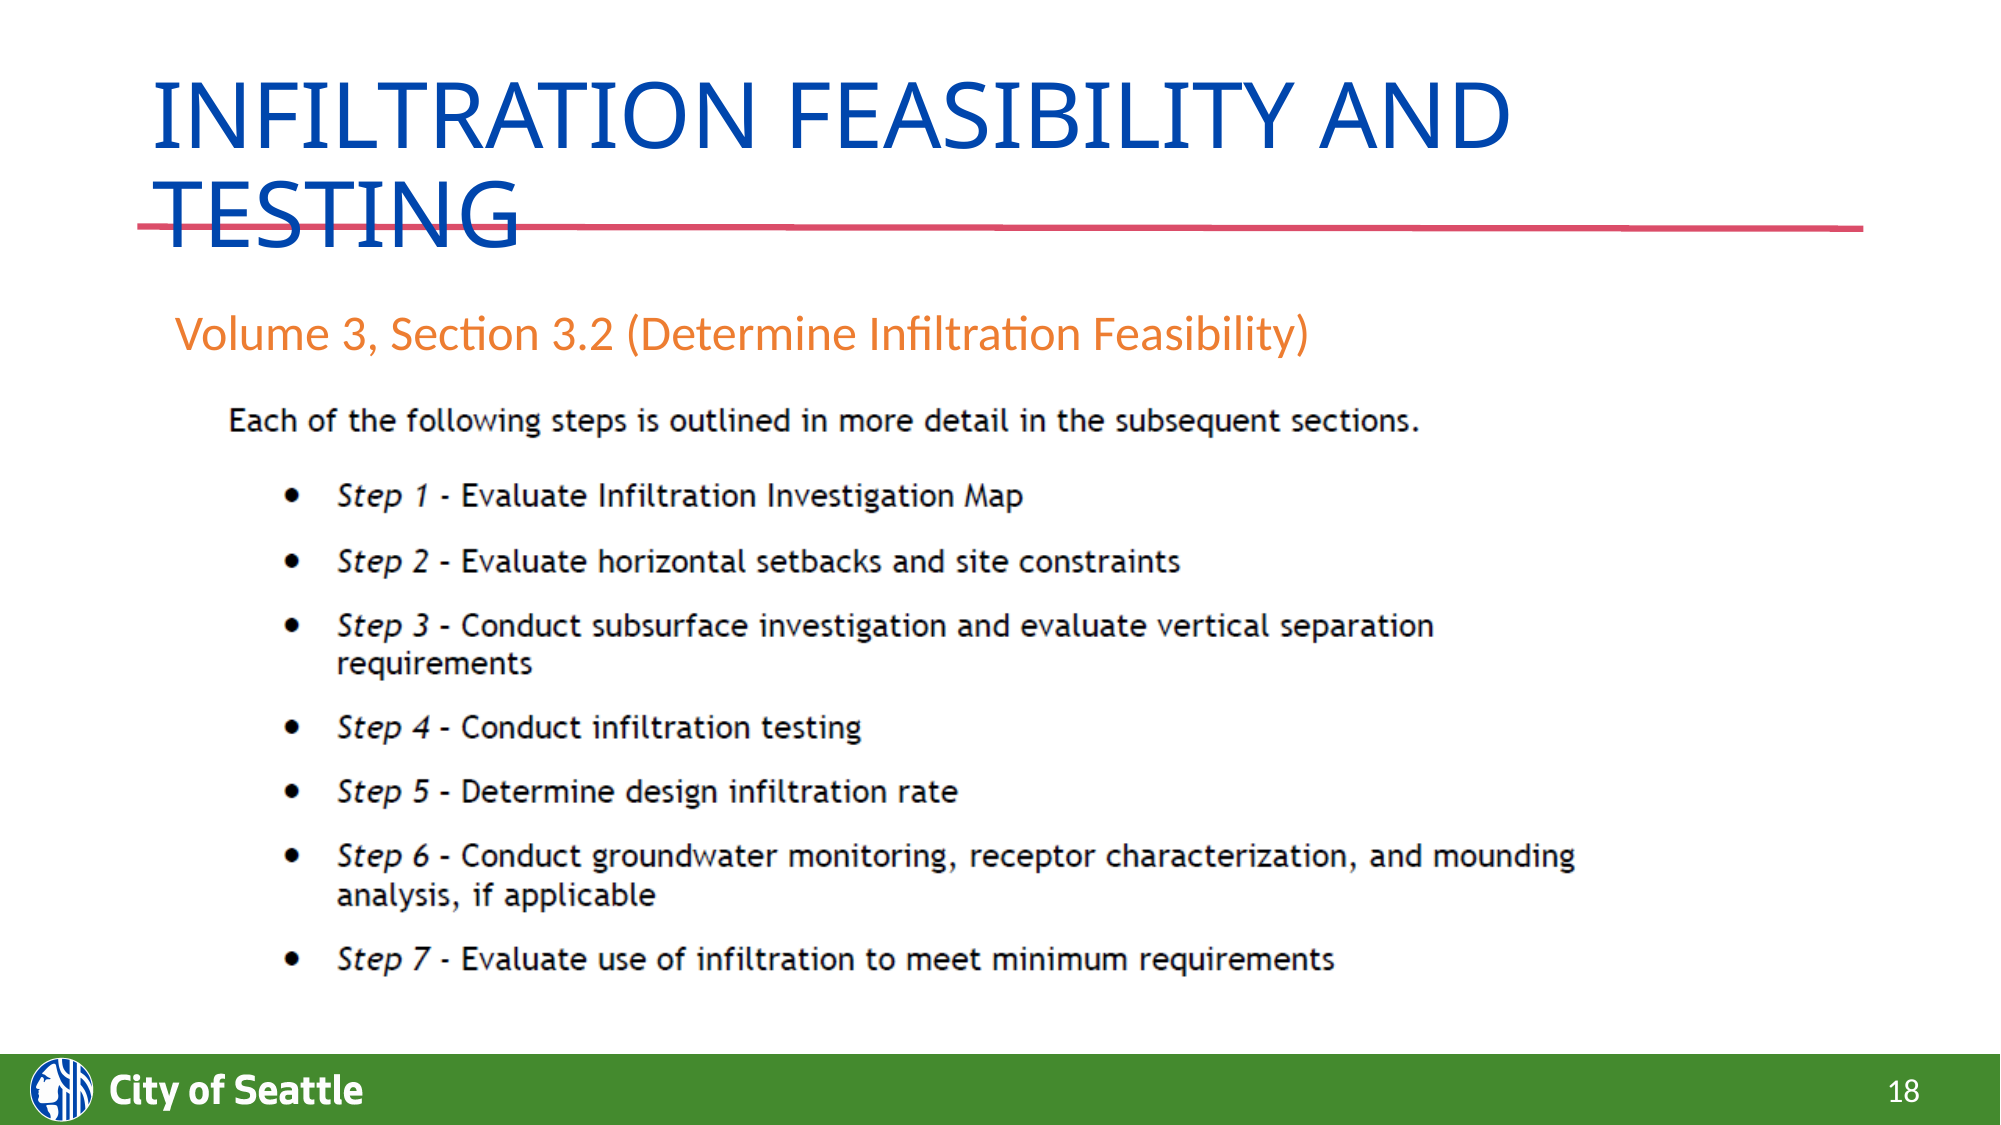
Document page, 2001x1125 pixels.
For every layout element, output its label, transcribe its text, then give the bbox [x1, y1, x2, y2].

picture [0, 1028, 392, 1125]
picture [222, 399, 1617, 983]
list Volume 3, Section 3.2 (Determine Infiltration Feasibility) [137, 299, 1863, 1014]
title Infiltration Feasibility and Testing [137, 59, 1863, 278]
